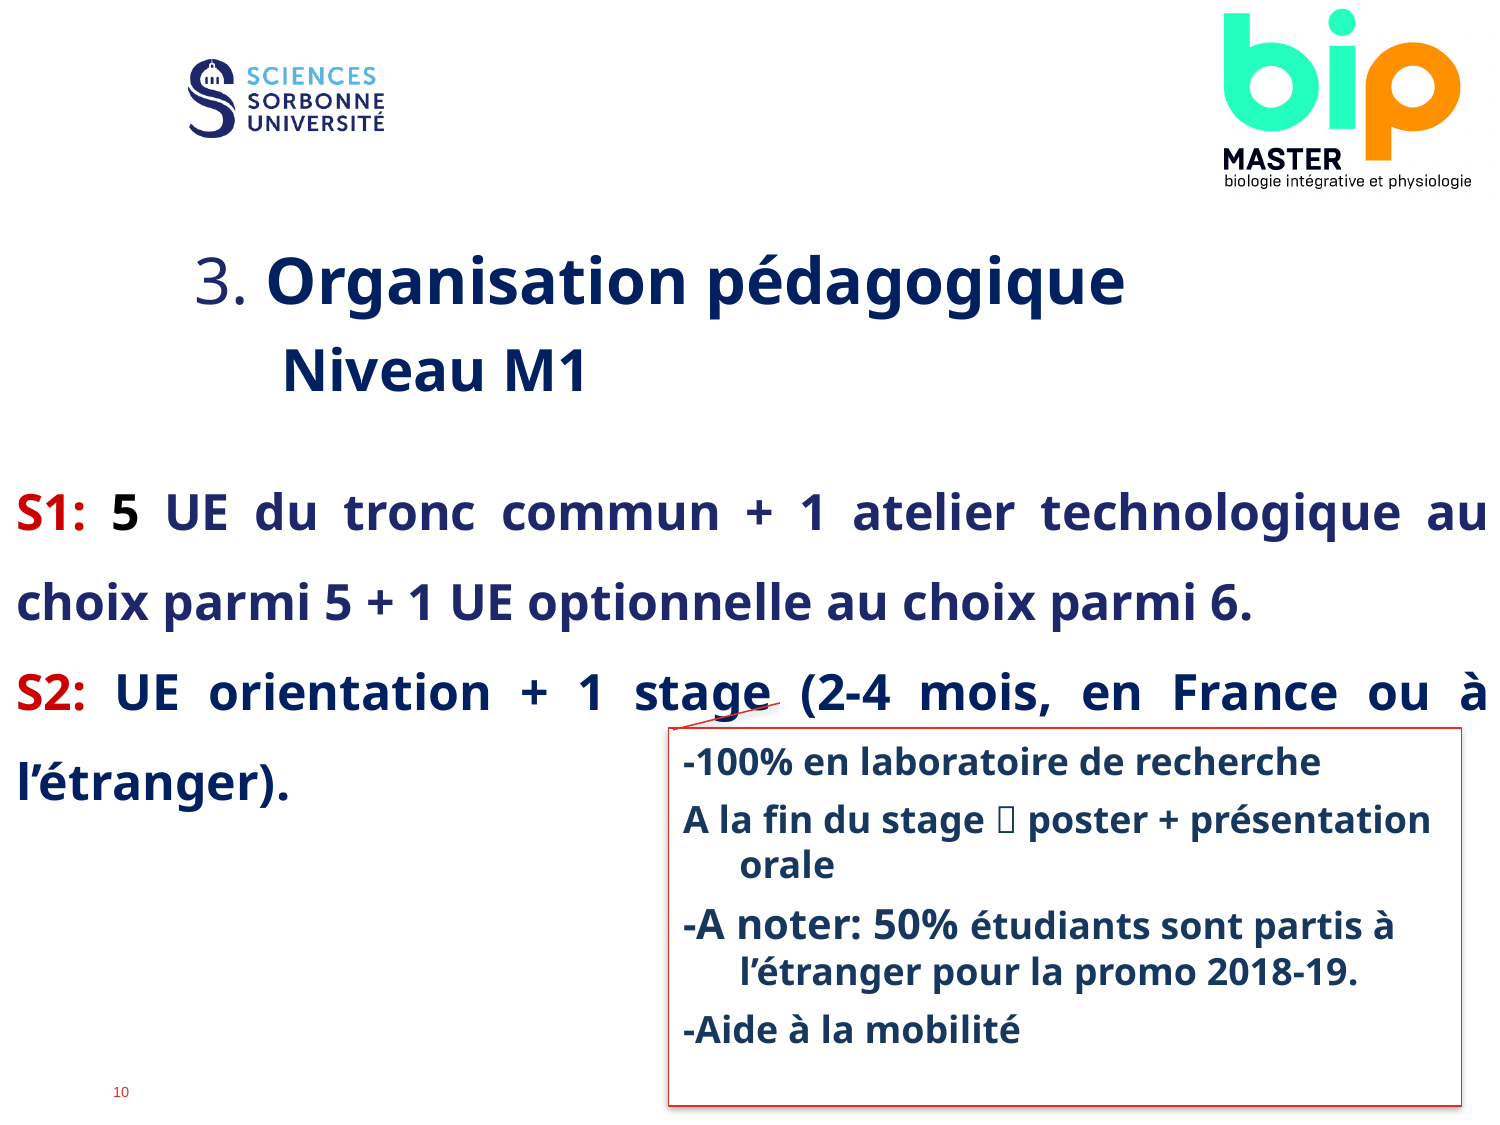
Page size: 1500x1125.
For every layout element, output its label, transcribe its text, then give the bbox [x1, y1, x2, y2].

picture [1206, 0, 1497, 201]
title 3. Organisation pédagogique [188, 208, 1459, 396]
picture [188, 59, 384, 138]
list S1: 5 UE du tronc commun + 1 atelier technologique au choix parmi 5 + 1 UE optionnelle au choix parmi 6. S2: UE orientation + 1 stage (2-4 mois, en France ou à l’étranger). [10, 450, 1496, 1088]
text_box -100% en laboratoire de recherche A la fin du stage  poster + présentation orale -A noter: 50% étudiants sont partis à l’étranger pour la promo 2018-19. -Aide à la mobilité [668, 702, 1462, 1107]
text_box Niveau M1 [275, 333, 597, 404]
